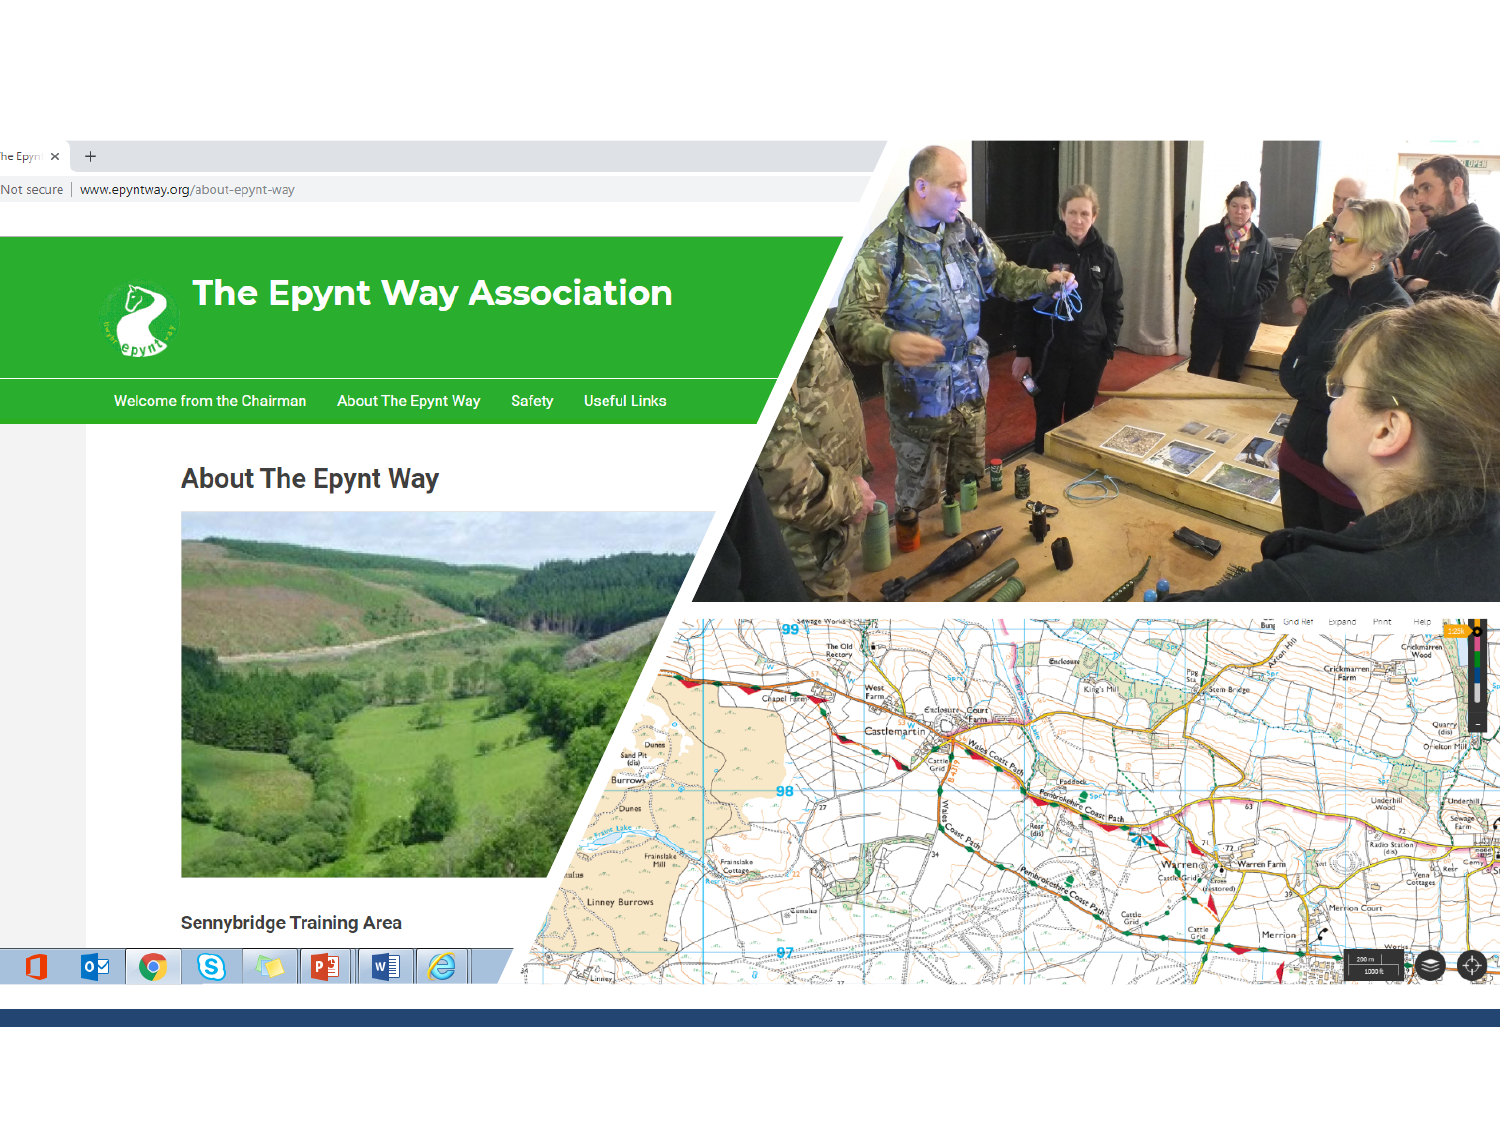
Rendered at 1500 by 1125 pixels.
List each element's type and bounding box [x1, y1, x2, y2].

picture [0, 1009, 1500, 1027]
picture [0, 140, 1500, 985]
